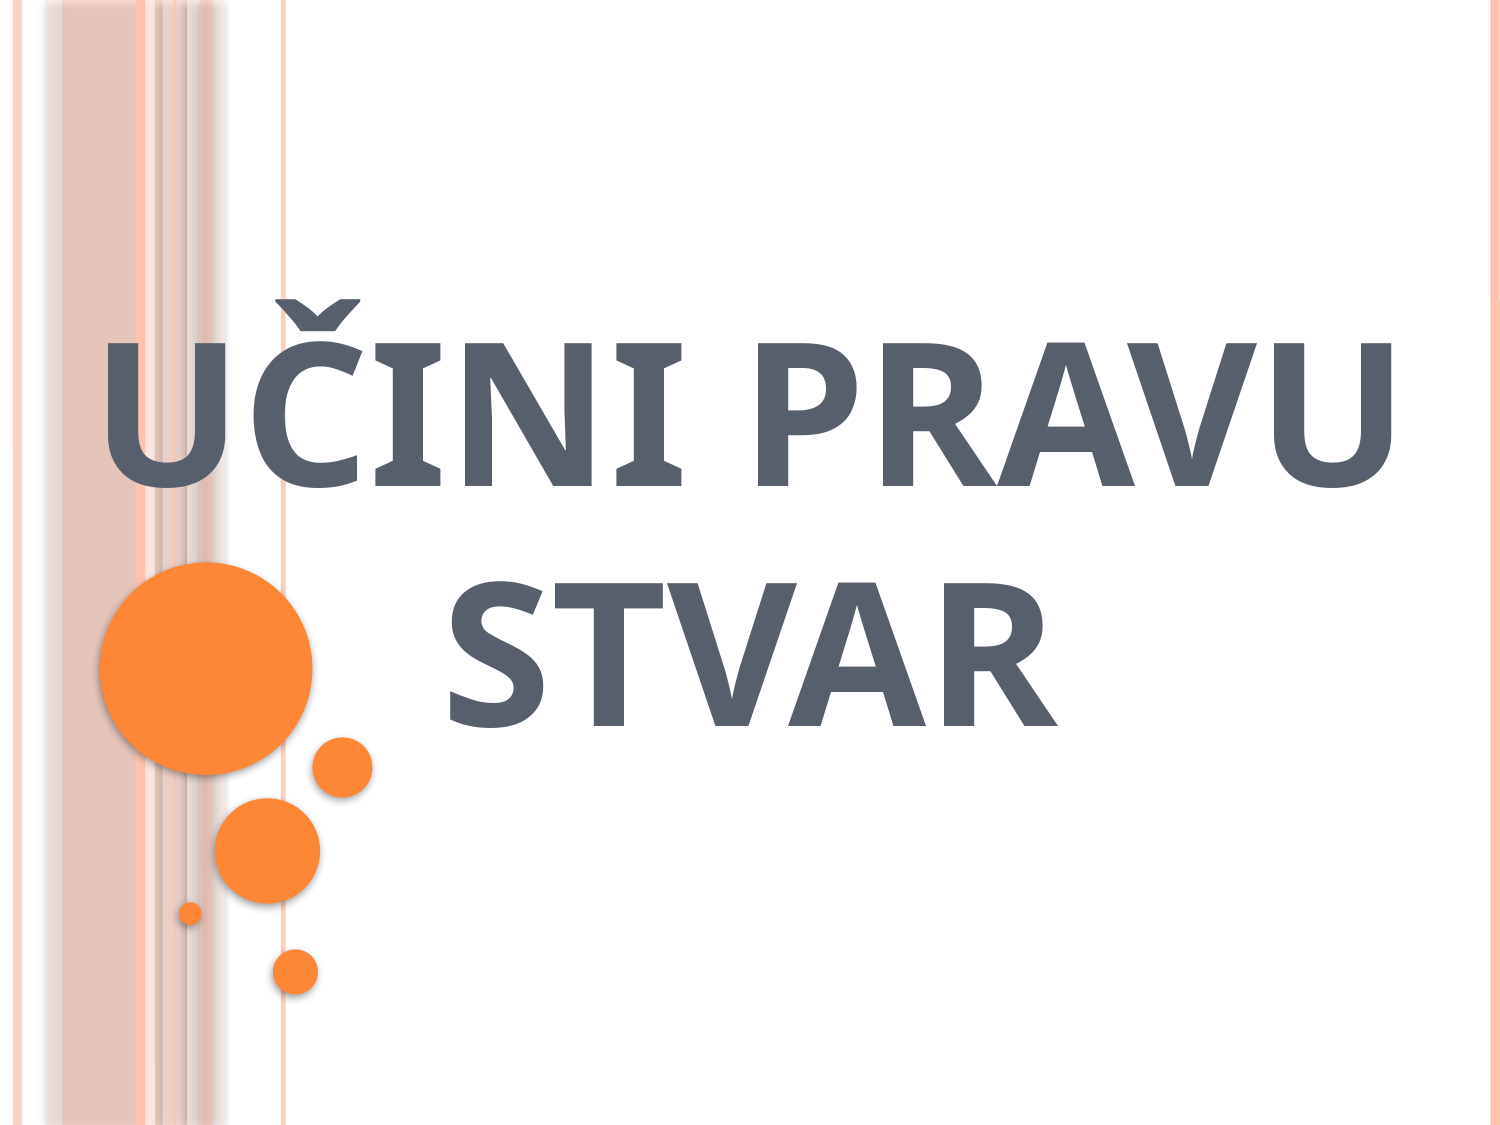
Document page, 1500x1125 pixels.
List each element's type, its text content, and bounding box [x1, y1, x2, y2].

title Učini pravu stvar [35, 117, 1465, 774]
